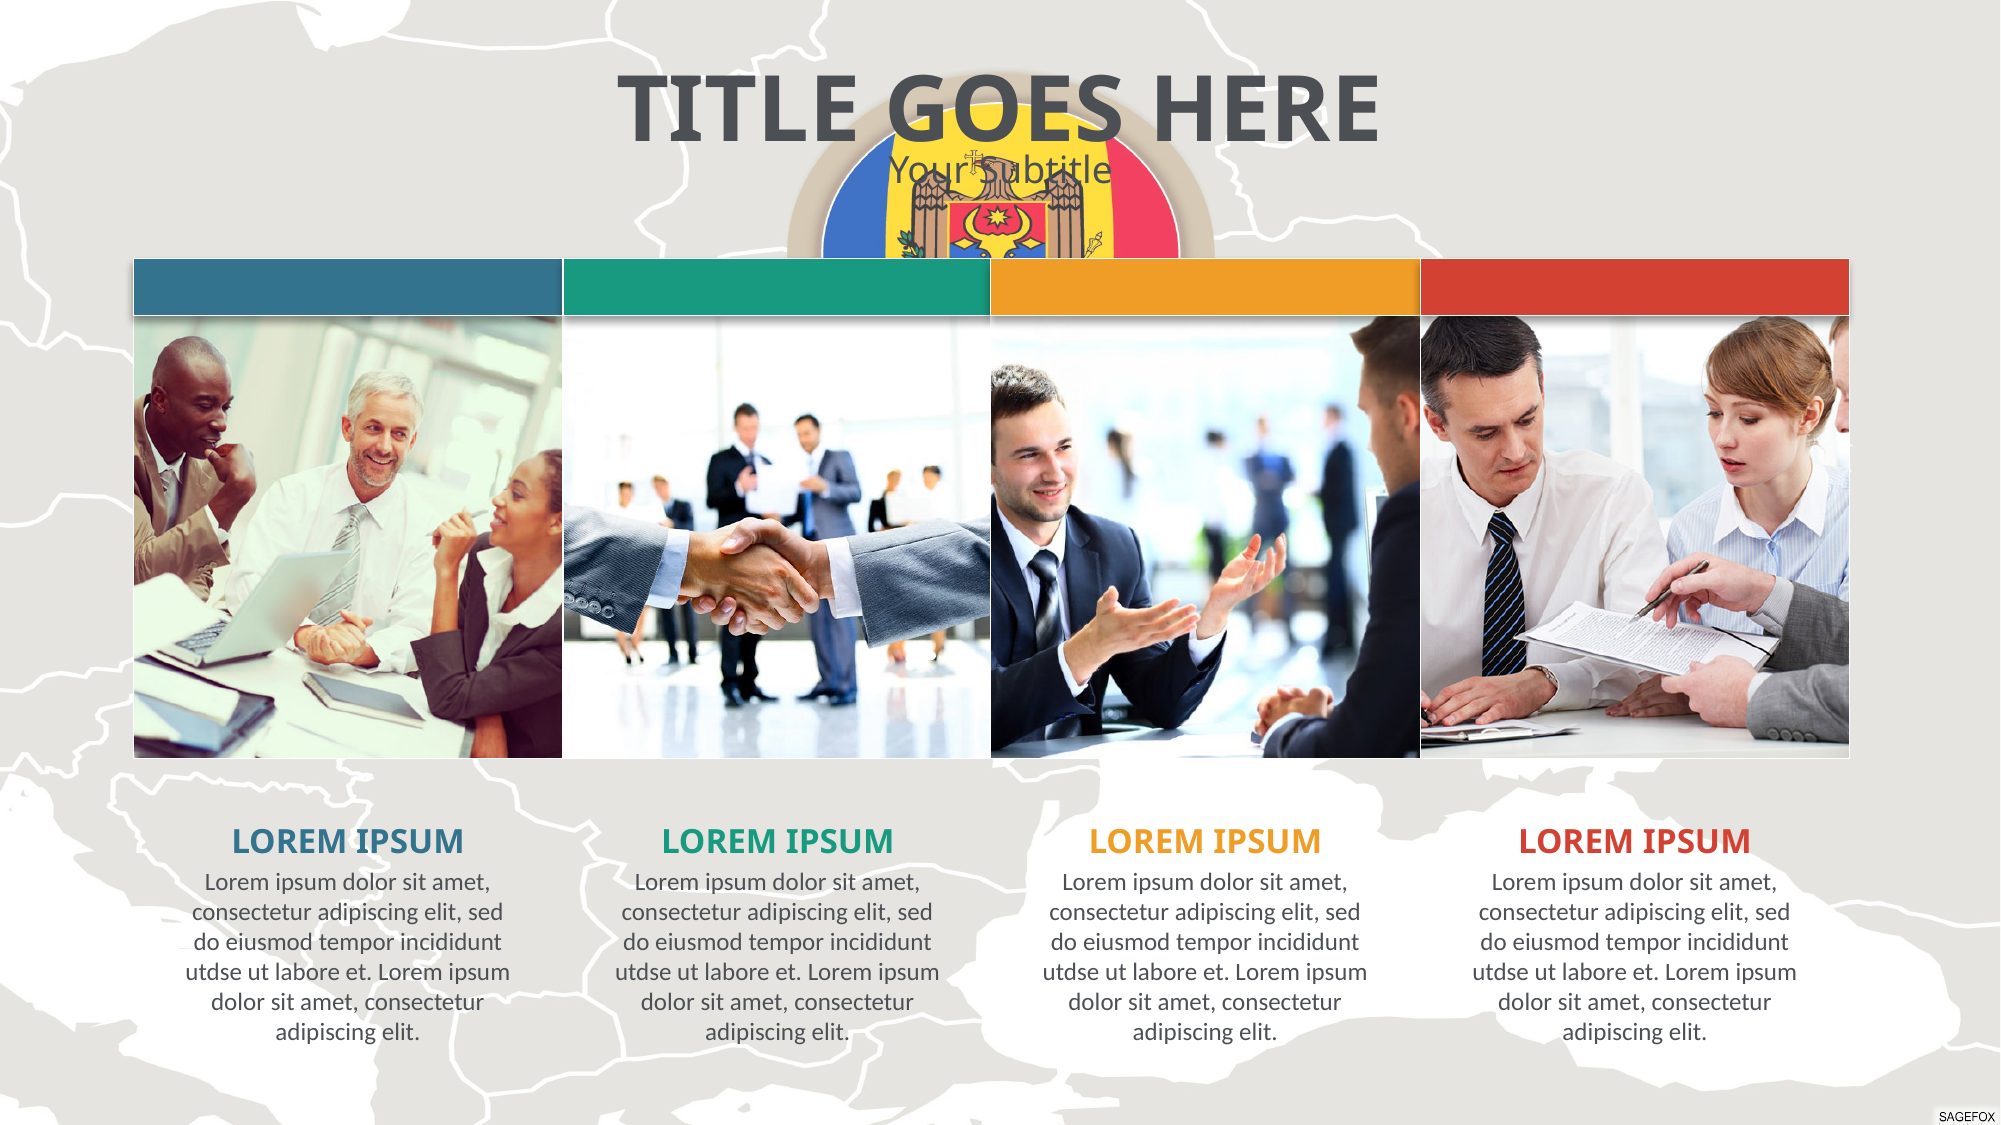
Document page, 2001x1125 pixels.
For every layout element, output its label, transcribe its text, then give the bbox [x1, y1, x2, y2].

text_box [132, 325, 562, 759]
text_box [548, 42, 1452, 199]
text_box [1419, 325, 1851, 759]
text_box 3 [0, 0, 2000, 1125]
text_box LOREM IPSUM Lorem ipsum dolor sit amet, consectetur adipiscing elit, sed do eiusmod tempor incididunt utdse ut labore et. Lorem ipsum dolor sit amet, consectetur adipiscing elit. [1455, 815, 1816, 1050]
text_box LOREM IPSUM Lorem ipsum dolor sit amet, consectetur adipiscing elit, sed do eiusmod tempor incididunt utdse ut labore et. Lorem ipsum dolor sit amet, consectetur adipiscing elit. [597, 815, 958, 1050]
text_box [989, 257, 1419, 316]
picture [1936, 1111, 1997, 1125]
text_box [562, 257, 989, 316]
text_box LOREM IPSUM Lorem ipsum dolor sit amet, consectetur adipiscing elit, sed do eiusmod tempor incididunt utdse ut labore et. Lorem ipsum dolor sit amet, consectetur adipiscing elit. [1025, 815, 1386, 1050]
text_box [562, 325, 989, 759]
text_box [132, 257, 562, 316]
text_box [1419, 257, 1851, 316]
text_box [989, 325, 1419, 759]
text_box LOREM IPSUM Lorem ipsum dolor sit amet, consectetur adipiscing elit, sed do eiusmod tempor incididunt utdse ut labore et. Lorem ipsum dolor sit amet, consectetur adipiscing elit. [168, 815, 529, 1050]
